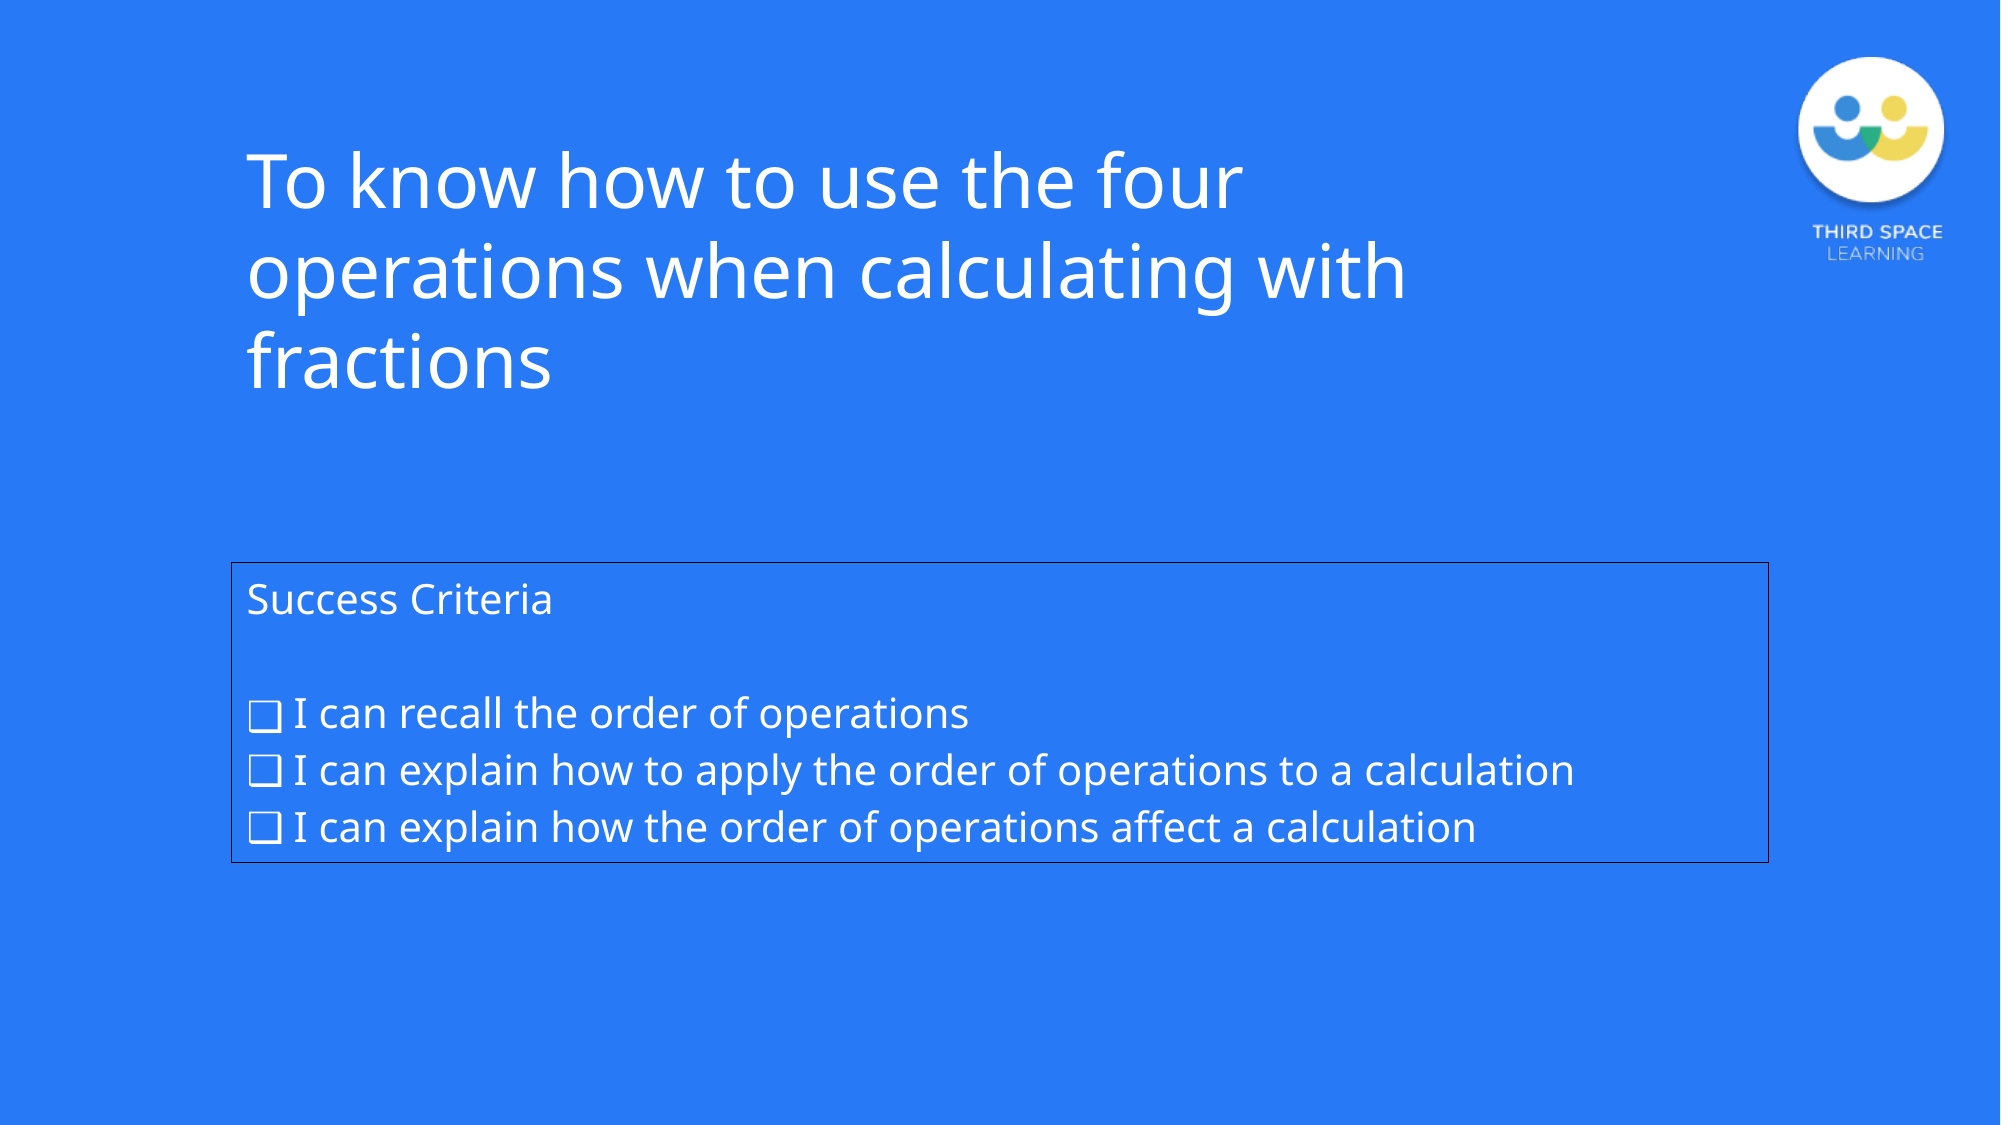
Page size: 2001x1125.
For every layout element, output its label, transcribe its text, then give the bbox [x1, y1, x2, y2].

table_header Success Criteria I can recall the order of operations I can explain how to apply the order of operations to a calculation I can explain how the order of operations affect a calculation [232, 563, 1768, 862]
text_box To know how to use the four operations when calculating with fractions [231, 125, 1630, 442]
picture [1792, 57, 1951, 264]
